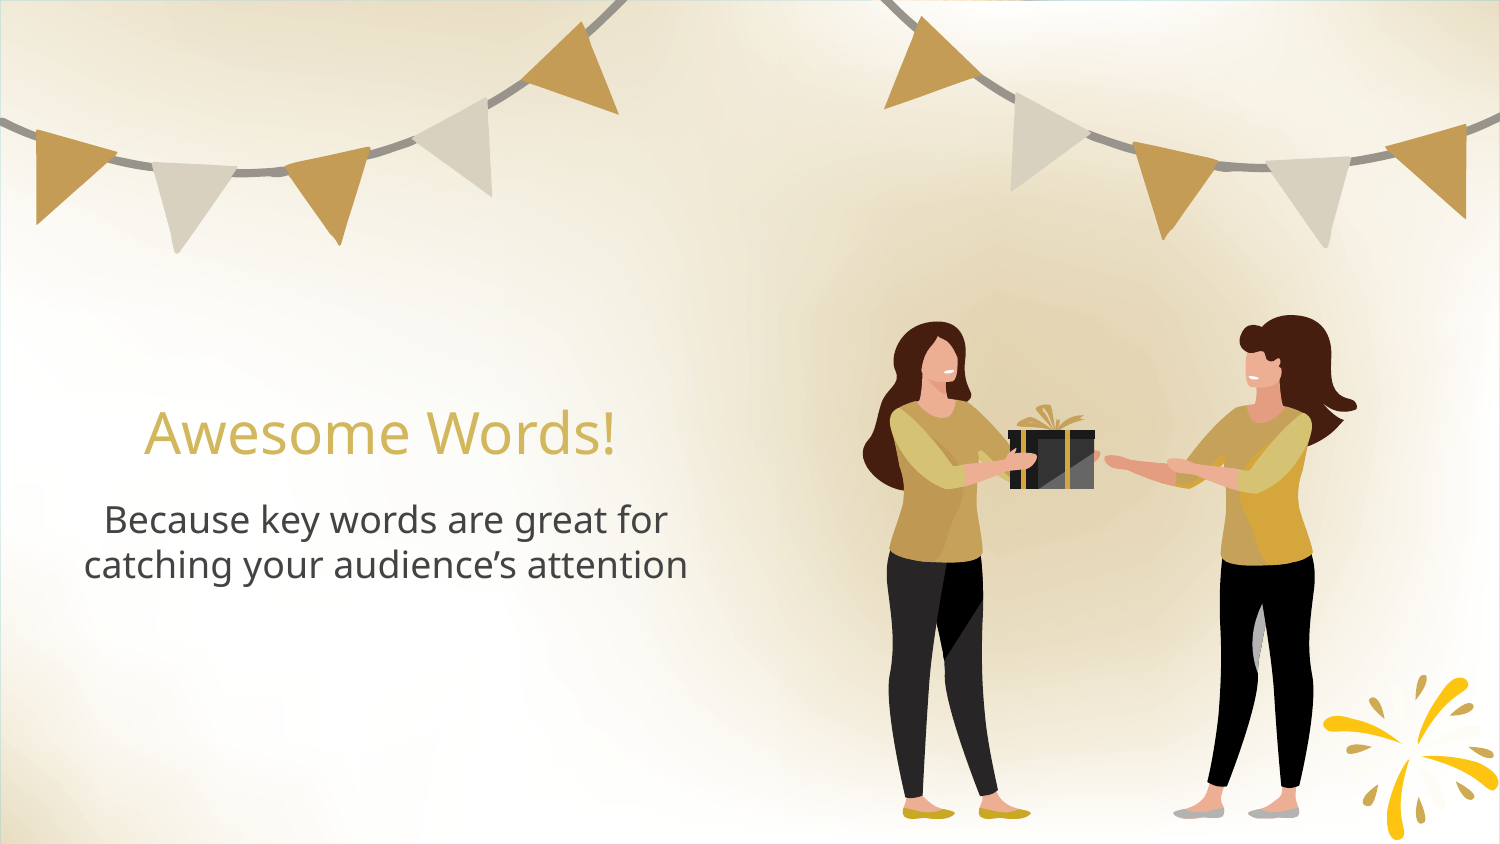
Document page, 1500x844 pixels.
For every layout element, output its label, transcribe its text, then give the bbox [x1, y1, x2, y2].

picture [862, 314, 1358, 820]
subtitle Because key words are great for catching your audience’s attention [60, 480, 713, 646]
title Awesome Words! [0, 214, 789, 481]
